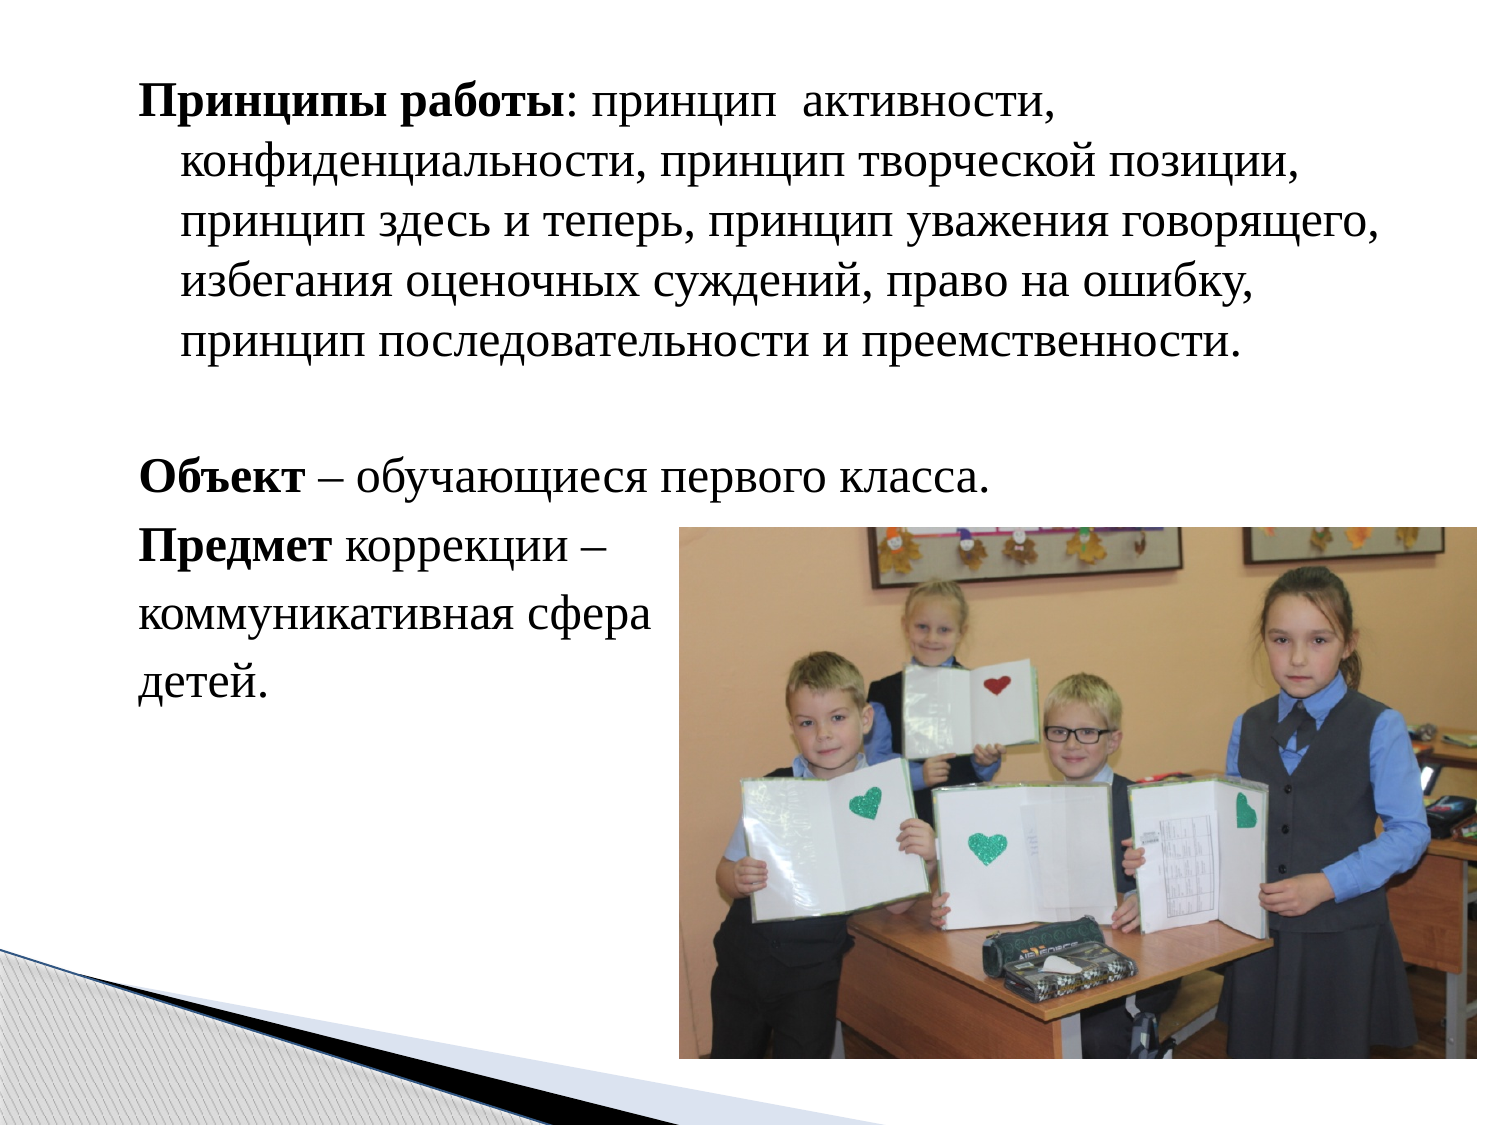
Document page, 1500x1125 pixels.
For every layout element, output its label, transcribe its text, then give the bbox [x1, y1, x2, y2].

list Принципы работы: принцип активности, конфиденциальности, принцип творческой позиции, принцип здесь и теперь, принцип уважения говорящего, избегания оценочных суждений, право на ошибку, принцип последовательности и преемственности. Объект – обучающиеся первого класса. Предмет коррекции – коммуникативная сфера детей. [105, 58, 1419, 1067]
picture [679, 527, 1477, 1059]
